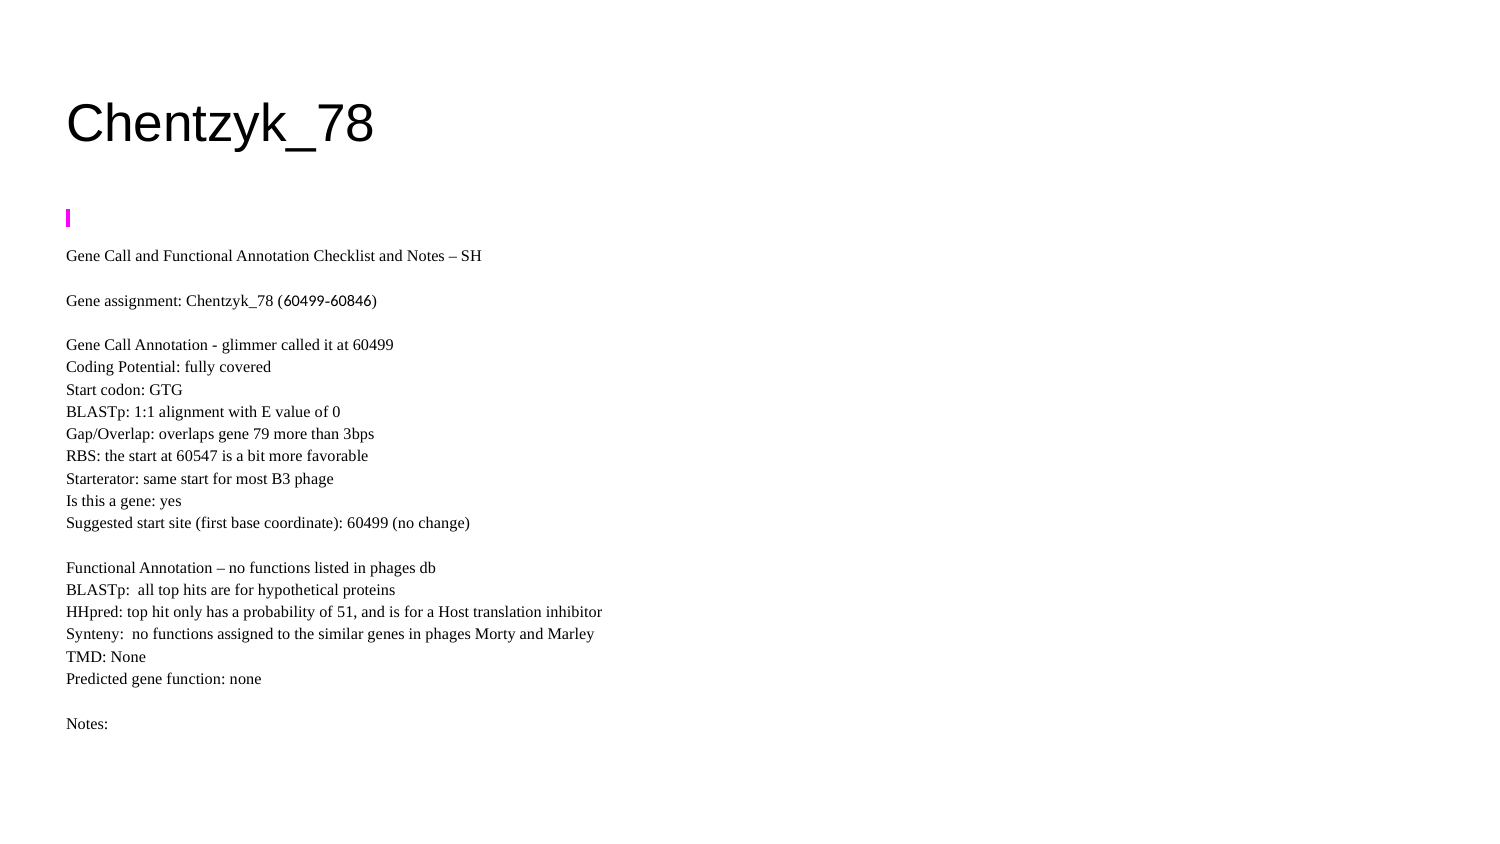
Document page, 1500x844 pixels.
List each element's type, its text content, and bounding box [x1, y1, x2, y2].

list Gene Call and Functional Annotation Checklist and Notes – SH Gene assignment: Chentzyk_78 (60499-60846) Gene Call Annotation - glimmer called it at 60499 Coding Potential: fully covered Start codon: GTG BLASTp: 1:1 alignment with E value of 0 Gap/Overlap: overlaps gene 79 more than 3bps RBS: the start at 60547 is a bit more favorable Starterator: same start for most B3 phage Is this a gene: yes Suggested start site (first base coordinate): 60499 (no change) Functional Annotation – no functions listed in phages db BLASTp: all top hits are for hypothetical proteins HHpred: top hit only has a probability of 51, and is for a Host translation inhibitor Synteny: no functions assigned to the similar genes in phages Morty and Marley TMD: None Predicted gene function: none Notes: [51, 189, 1449, 750]
title Chentzyk_78 [51, 72, 1449, 167]
